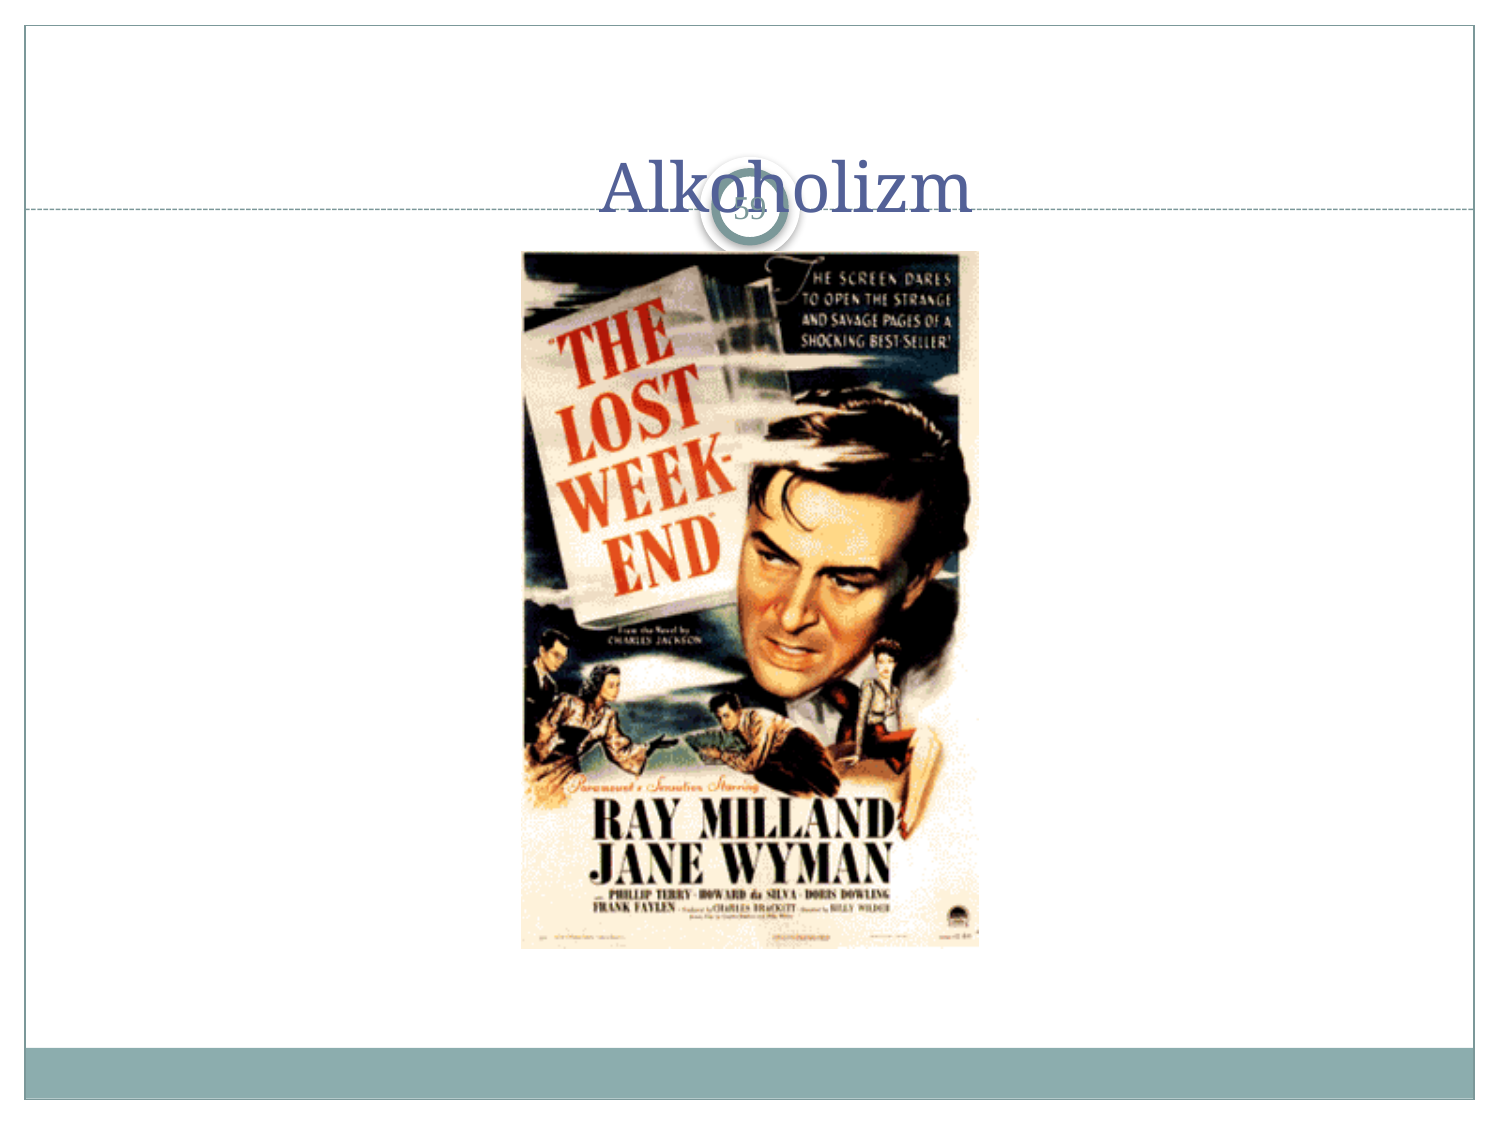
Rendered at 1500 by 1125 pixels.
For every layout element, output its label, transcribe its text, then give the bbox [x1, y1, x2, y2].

slide_number 59 [712, 169, 788, 243]
picture [521, 251, 979, 949]
title Alkoholizm [150, 84, 1425, 235]
